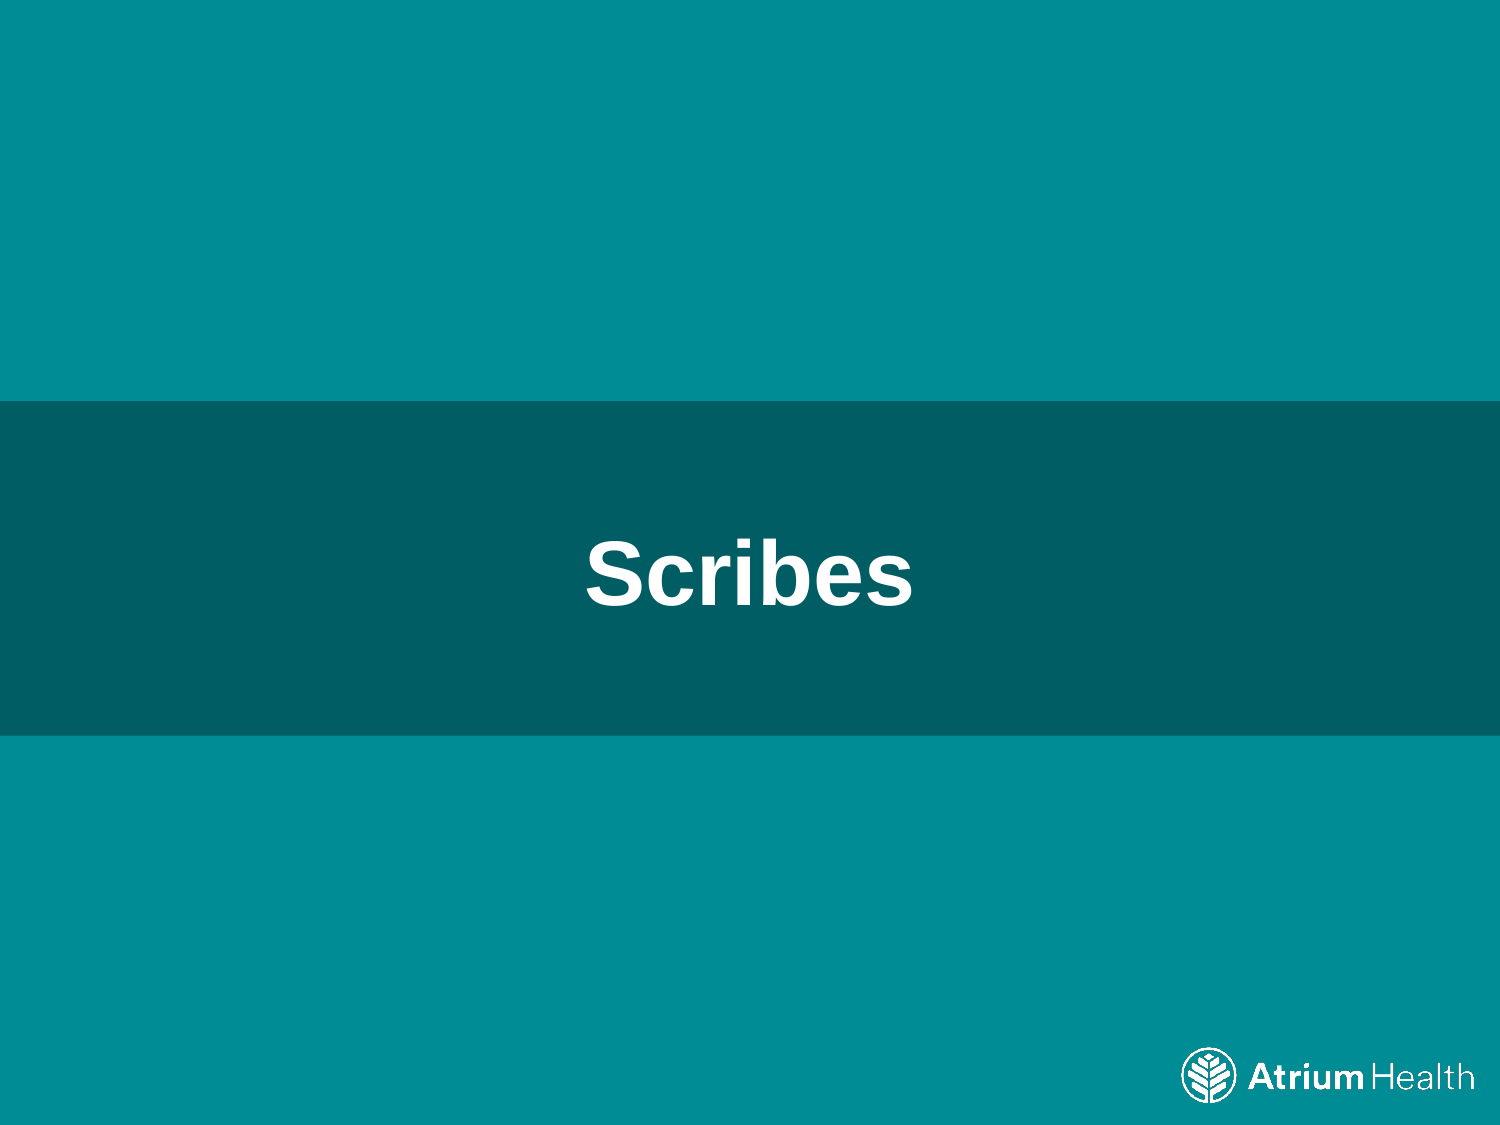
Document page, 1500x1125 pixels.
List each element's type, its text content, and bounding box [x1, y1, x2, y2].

text_box Scribes [0, 400, 1500, 737]
picture [1153, 1019, 1500, 1125]
